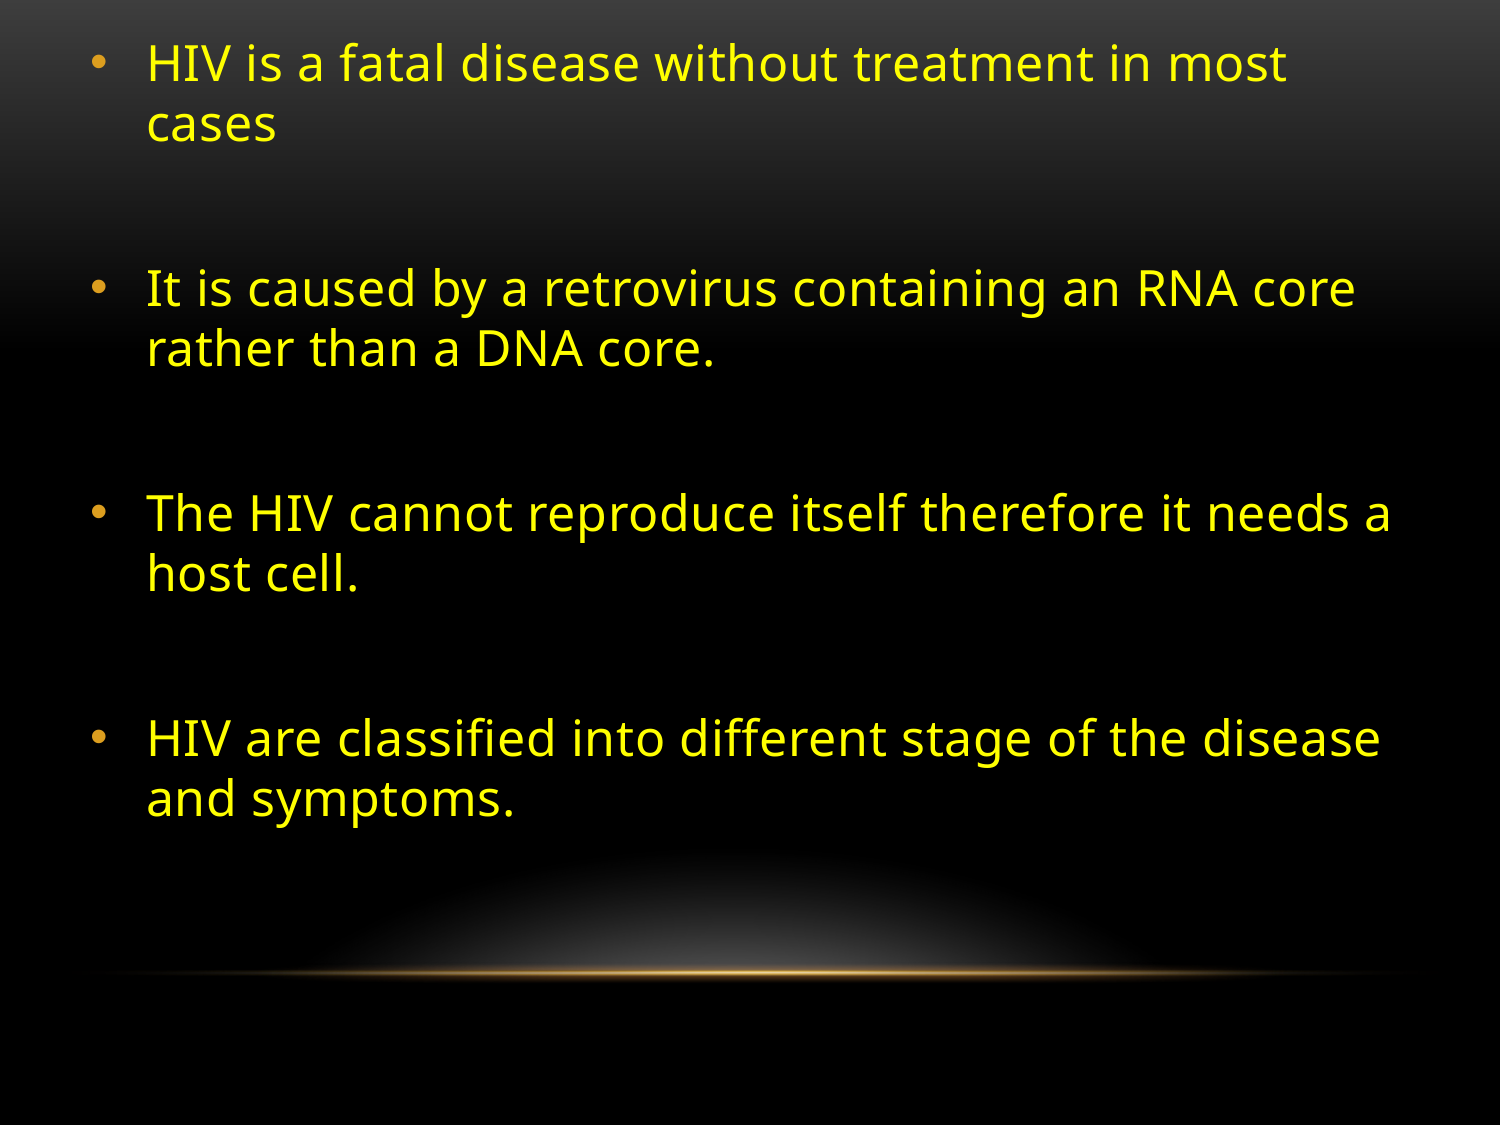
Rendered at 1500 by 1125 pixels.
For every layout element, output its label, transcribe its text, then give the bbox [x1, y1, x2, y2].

picture [0, 0, 1500, 1125]
list HIV is a fatal disease without treatment in most cases It is caused by a retrovirus containing an RNA core rather than a DNA core. The HIV cannot reproduce itself therefore it needs a host cell. HIV are classified into different stage of the disease and symptoms. [75, 23, 1425, 1005]
